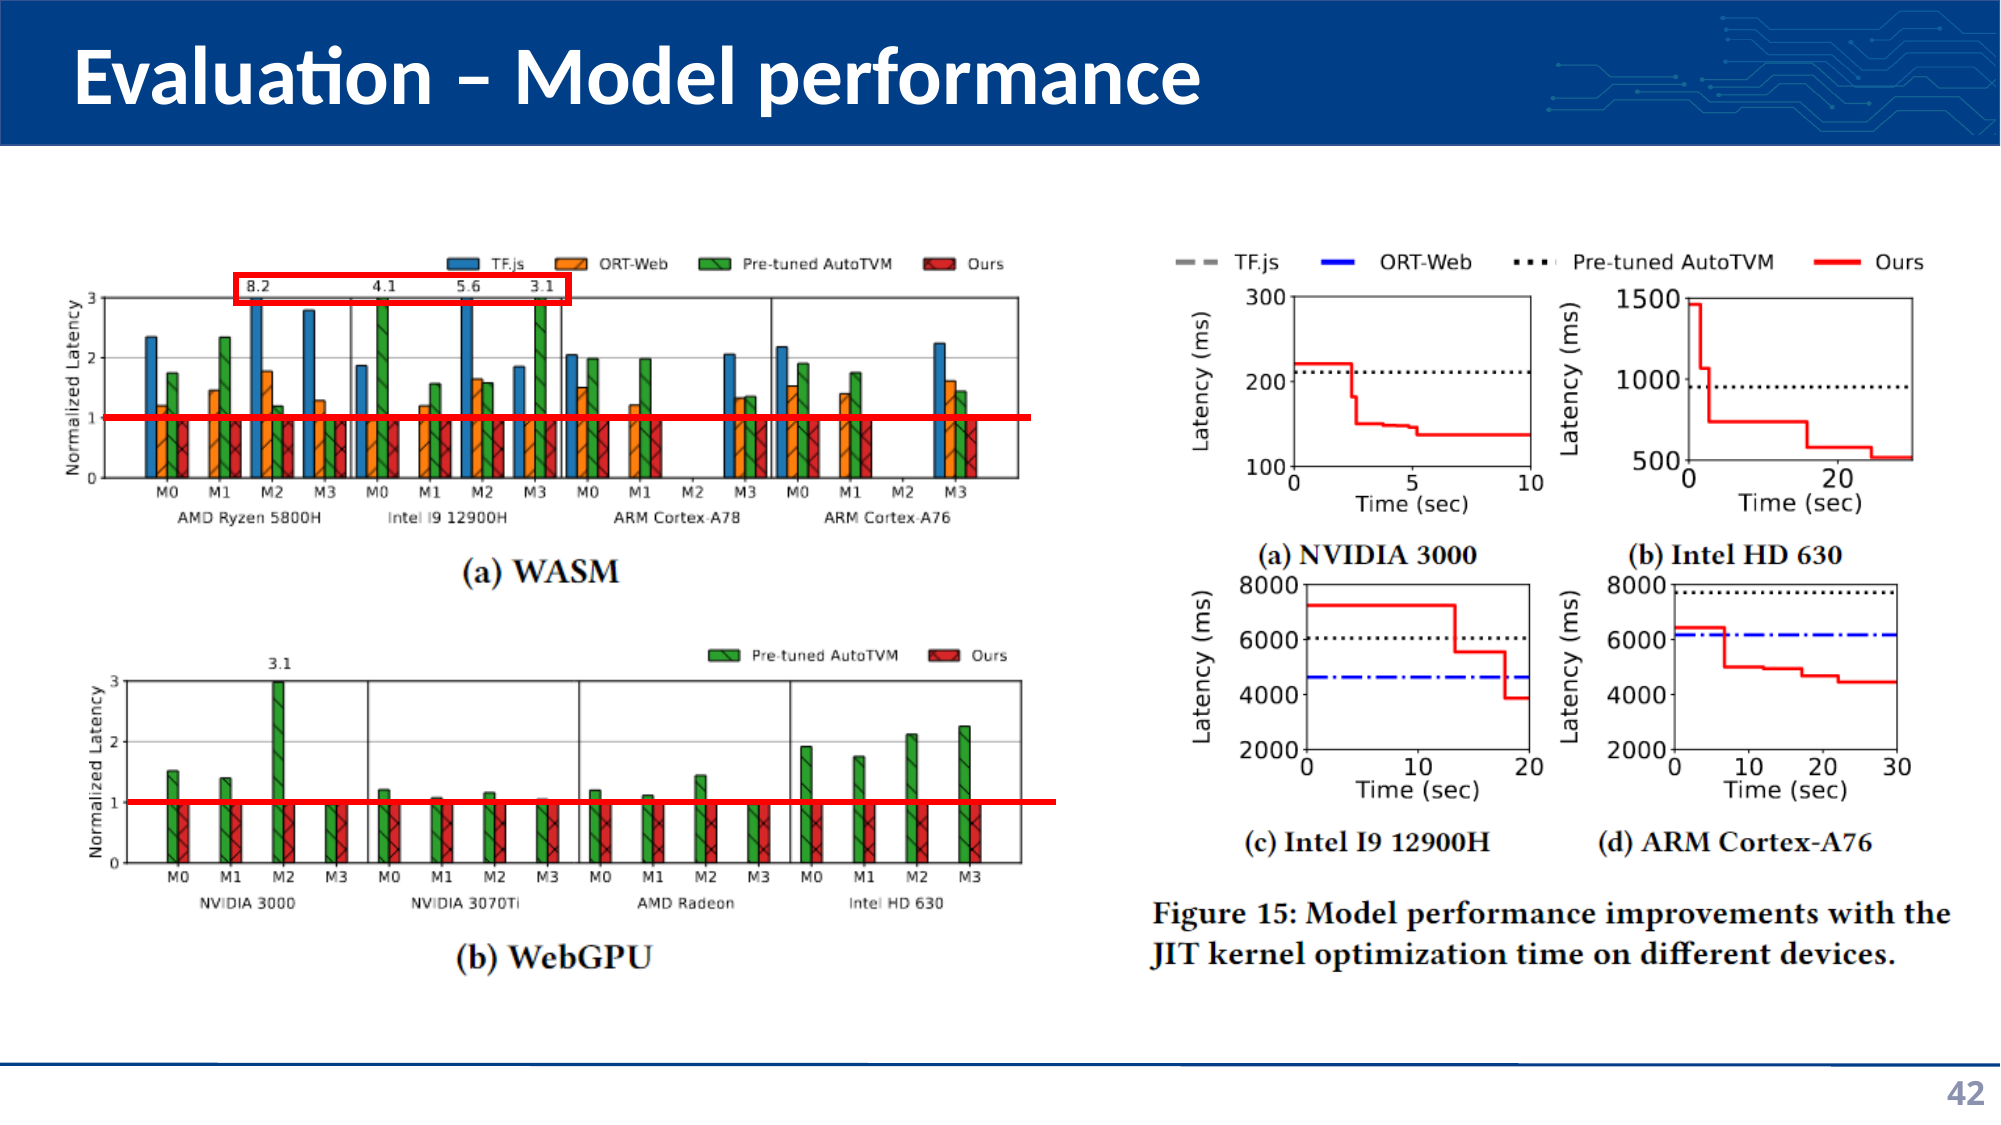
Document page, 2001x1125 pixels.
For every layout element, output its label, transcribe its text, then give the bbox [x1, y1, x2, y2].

slide_number 42 [1550, 1065, 2000, 1125]
picture [23, 232, 1032, 597]
title Evaluation – Model performance [58, 3, 1938, 153]
picture [88, 641, 1032, 986]
picture [1130, 218, 1970, 976]
